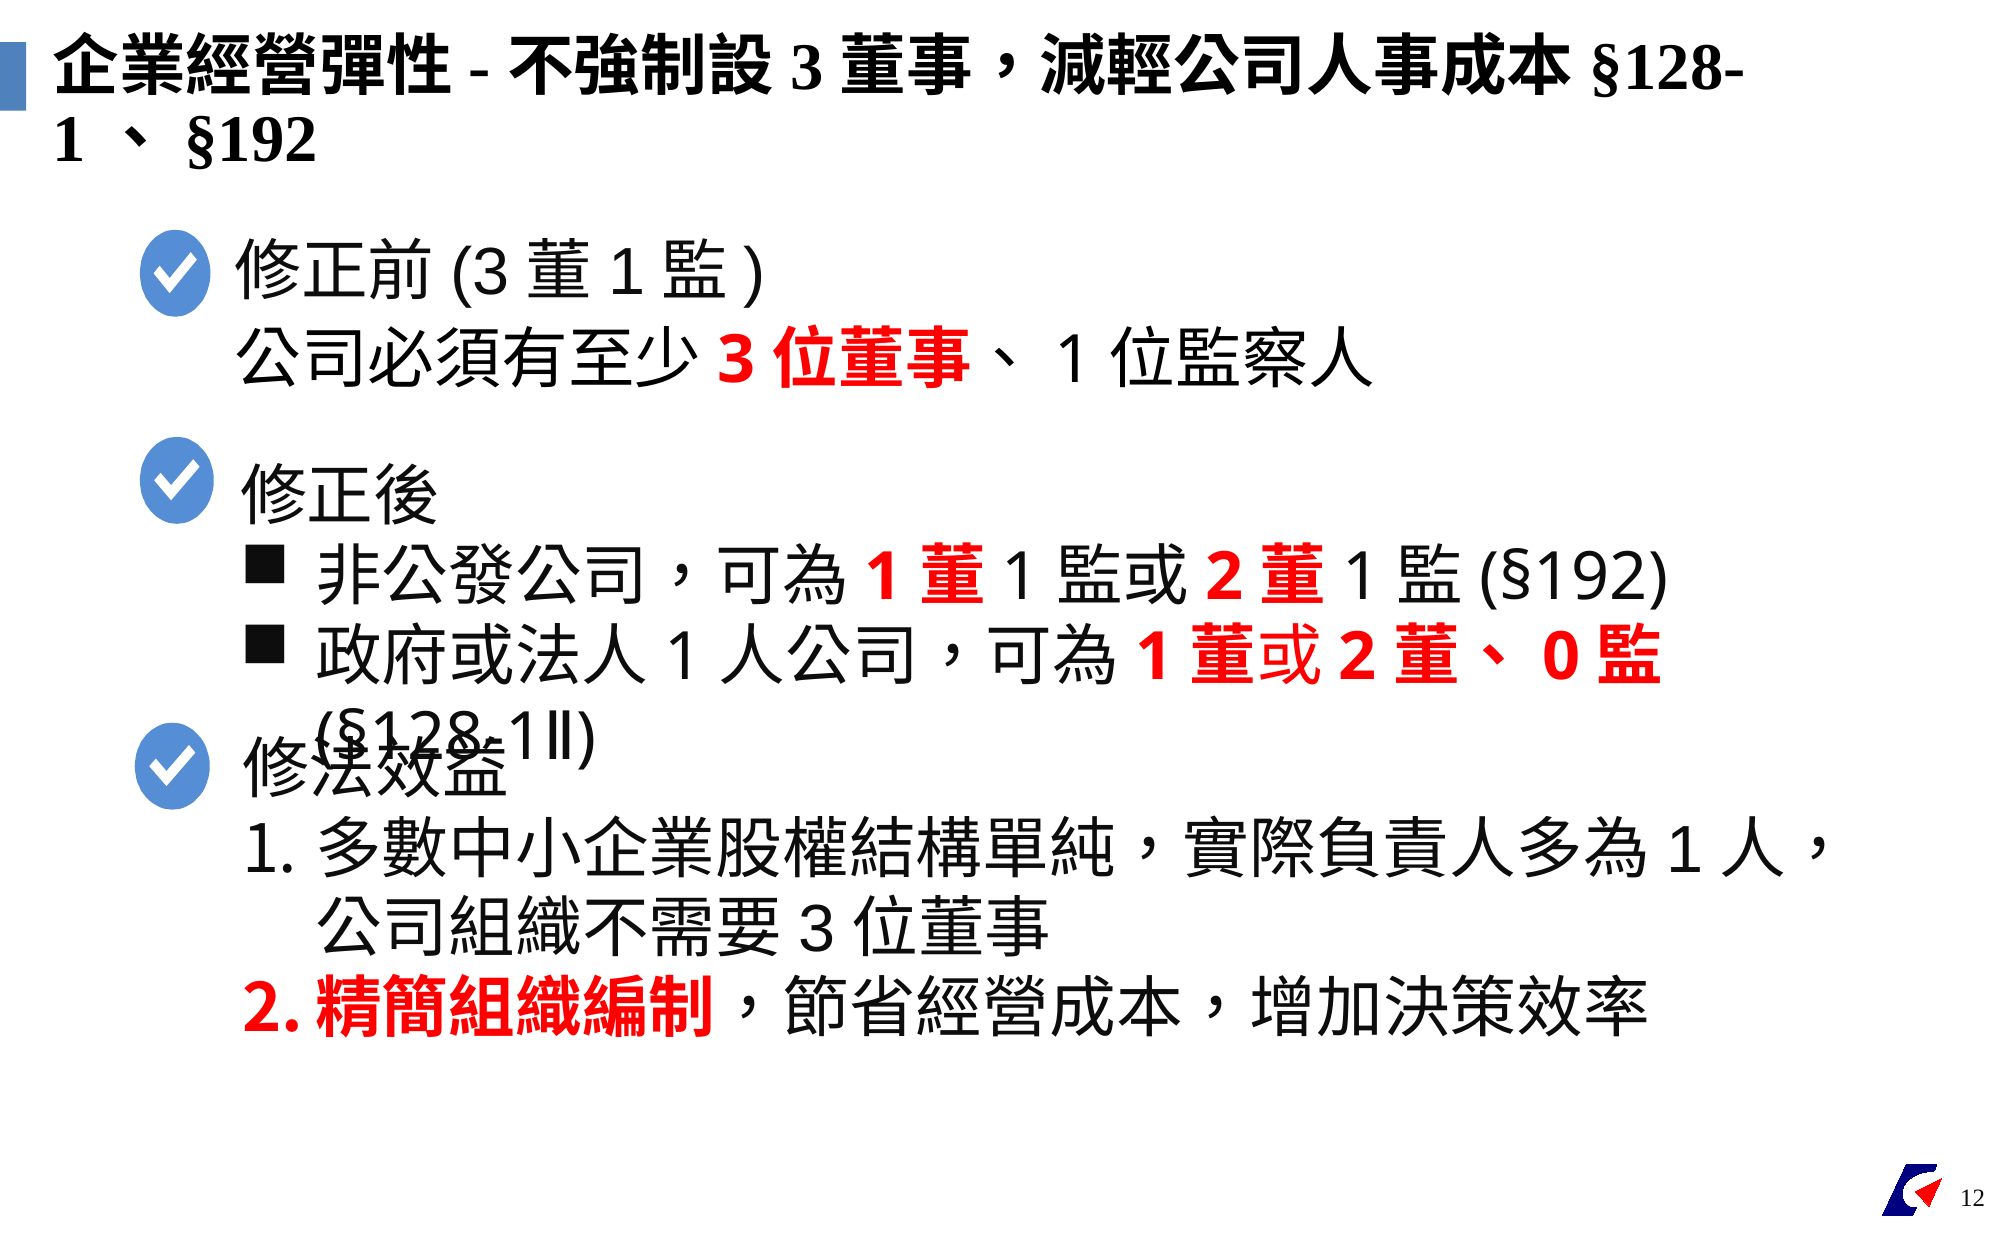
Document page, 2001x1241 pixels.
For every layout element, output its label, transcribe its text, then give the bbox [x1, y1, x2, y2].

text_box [134, 717, 1819, 1057]
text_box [139, 213, 1721, 406]
list 企業經營彈性-不強制設3董事，減輕公司人事成本§128-1、§192 [37, 31, 2000, 177]
slide_number 12 [1533, 1174, 2000, 1241]
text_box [139, 405, 1862, 704]
